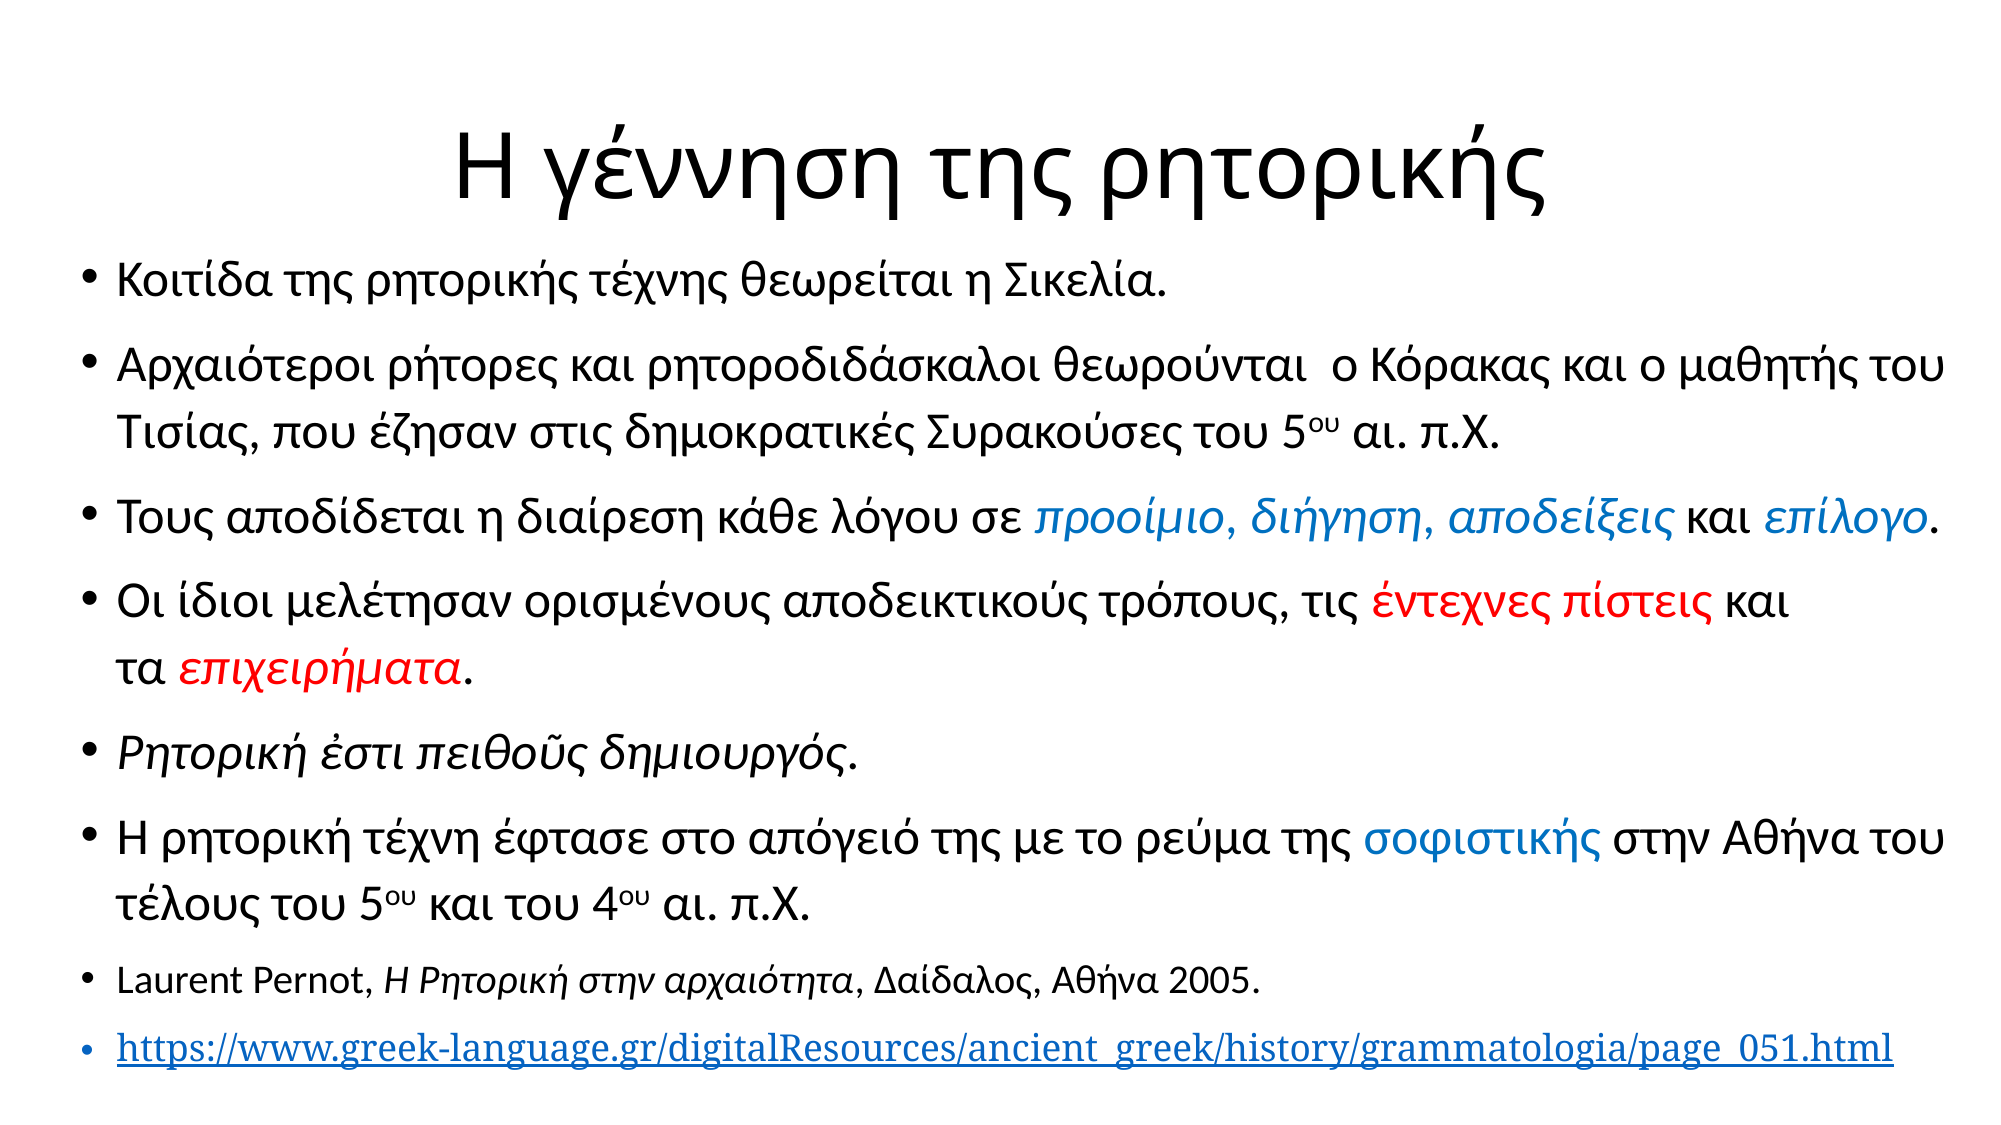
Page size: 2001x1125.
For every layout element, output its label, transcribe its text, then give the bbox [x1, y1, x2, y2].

title Η γέννηση της ρητορικής [137, 59, 1863, 233]
list Κοιτίδα της ρητορικής τέχνης θεωρείται η Σικελία. Αρχαιότεροι ρήτορες και ρητοροδιδάσκαλοι θεωρούνται ο Κόρακας και ο μαθητής του Τισίας, που έζησαν στις δημοκρατικές Συρακούσες του 5ου αι. π.Χ. Τους αποδίδεται η διαίρεση κάθε λόγου σε προοίμιο, διήγηση, αποδείξεις και επίλογο. Οι ίδιοι μελέτησαν ορισμένους αποδεικτικούς τρόπους, τις έντεχνες πίστεις και τα επιχειρήματα. Ρητορική ἐστι πειθοῦς δημιουργός. Η ρητορική τέχνη έφτασε στο απόγειό της με το ρεύμα της σοφιστικής στην Αθήνα του τέλους του 5ου και του 4ου αι. π.Χ. Laurent Pernot, Η Ρητορική στην αρχαιότητα, Δαίδαλος, Αθήνα 2005. https://www.greek-language.gr/digitalResources/ancient_greek/history/grammatologia/page_051.html [65, 233, 1983, 1097]
